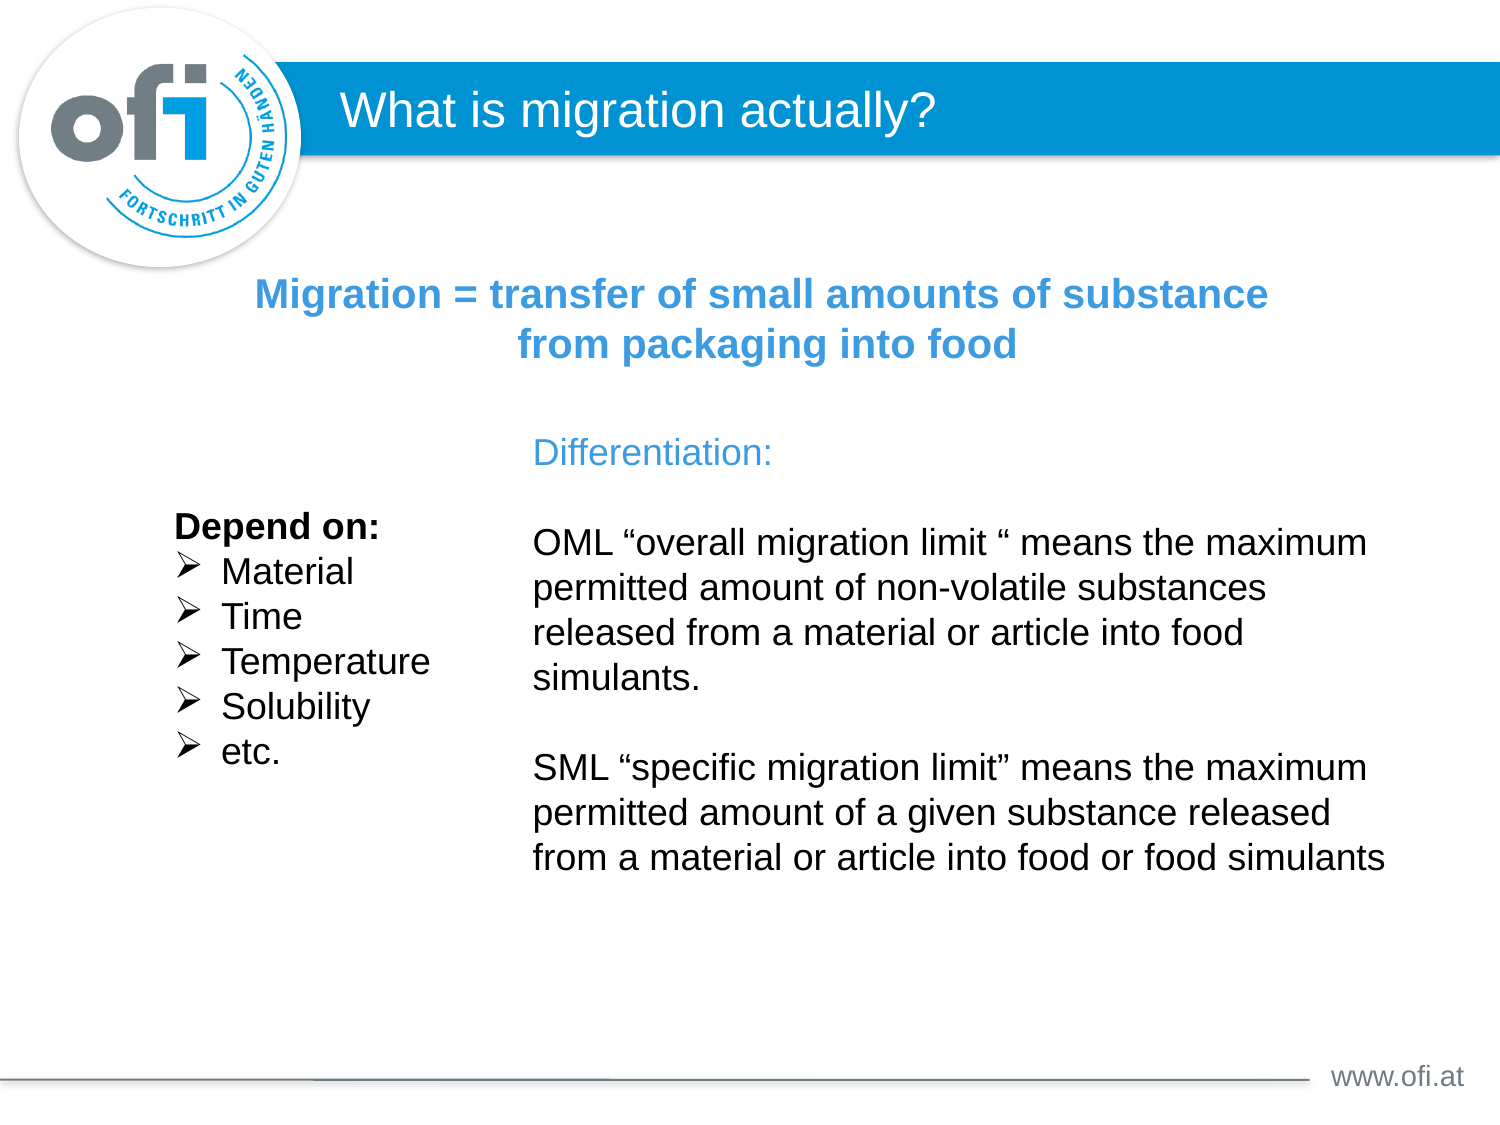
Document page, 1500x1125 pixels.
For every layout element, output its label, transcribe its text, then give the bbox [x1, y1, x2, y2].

picture [248, 154, 287, 219]
text_box Migration = transfer of small amounts of substance from packaging into food Depend on: Material Time Temperature Solubility etc. [159, 219, 1376, 1045]
title What is migration actually? [324, 59, 1425, 156]
picture [51, 54, 284, 238]
picture [246, 54, 287, 120]
text_box Differentiation: OML “overall migration limit “ means the maximum permit­ted amount of non-volatile substances released from a mate­rial or article into food simulants. SML “specific migration limit” means the maximum permit­ted amount of a given substance released from a material or article into food or food simulants [517, 420, 1428, 886]
